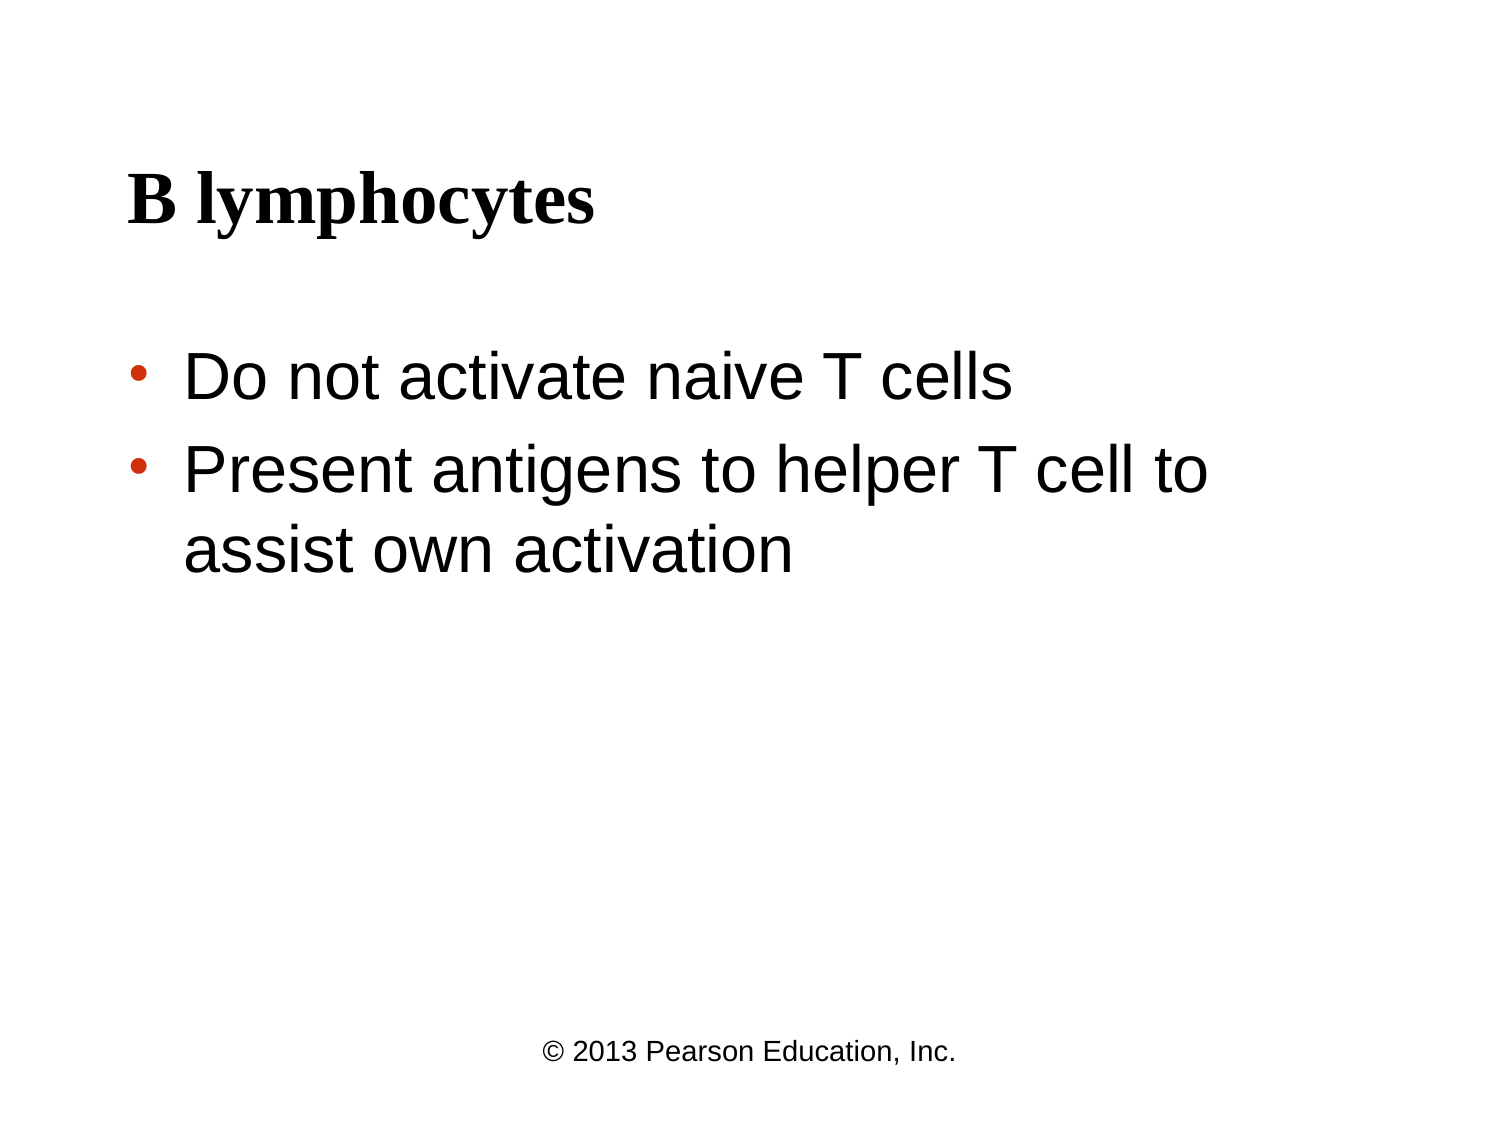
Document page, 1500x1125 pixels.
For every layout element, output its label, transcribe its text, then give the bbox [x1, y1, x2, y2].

footer © 2013 Pearson Education, Inc. [512, 1025, 988, 1100]
title B lymphocytes [112, 99, 1388, 288]
list Do not activate naive T cells Present antigens to helper T cell to assist own activation [112, 324, 1388, 1001]
